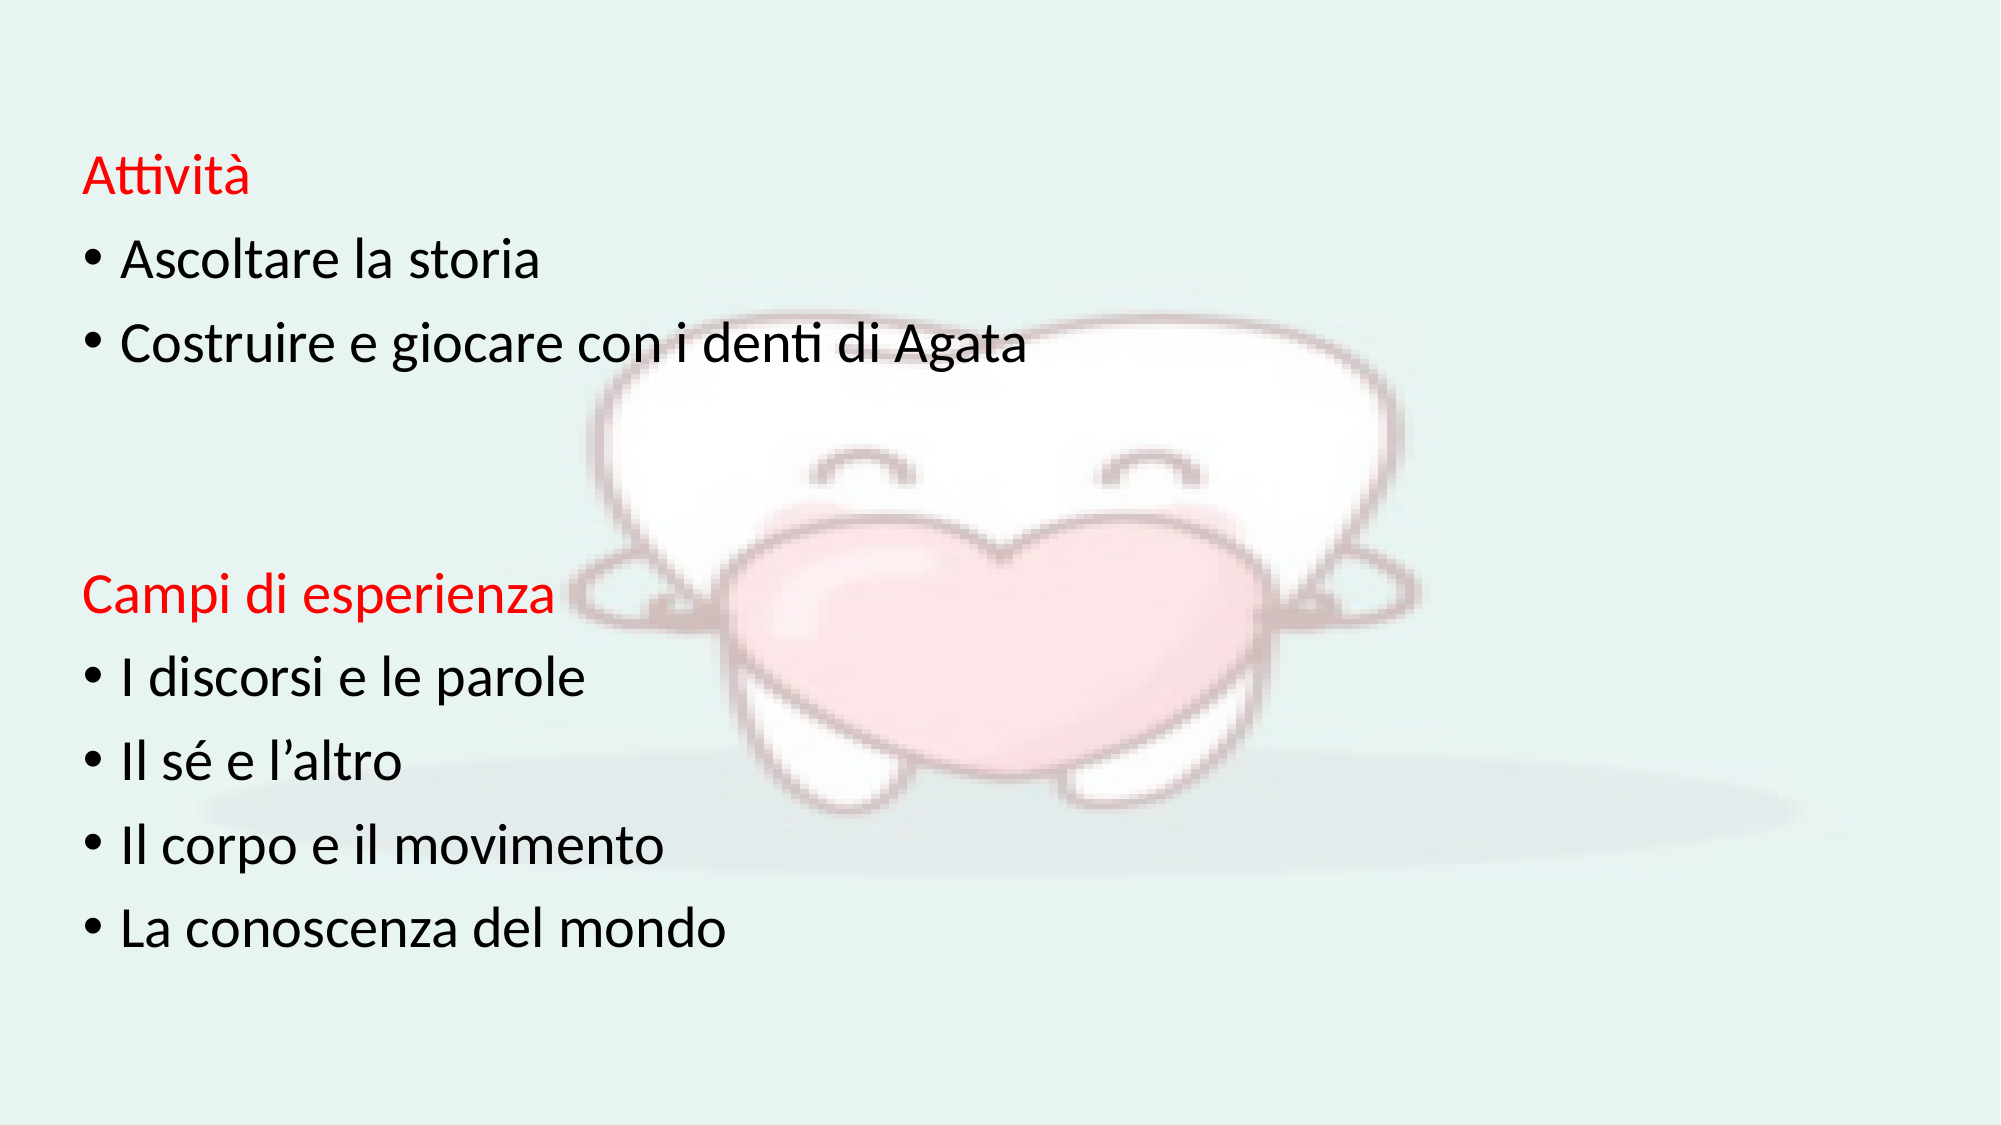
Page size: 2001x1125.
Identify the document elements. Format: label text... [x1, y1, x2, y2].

list Attività Ascoltare la storia Costruire e giocare con i denti di Agata Campi di esperienza I discorsi e le parole Il sé e l’altro Il corpo e il movimento La conoscenza del mondo [67, 46, 1793, 1079]
